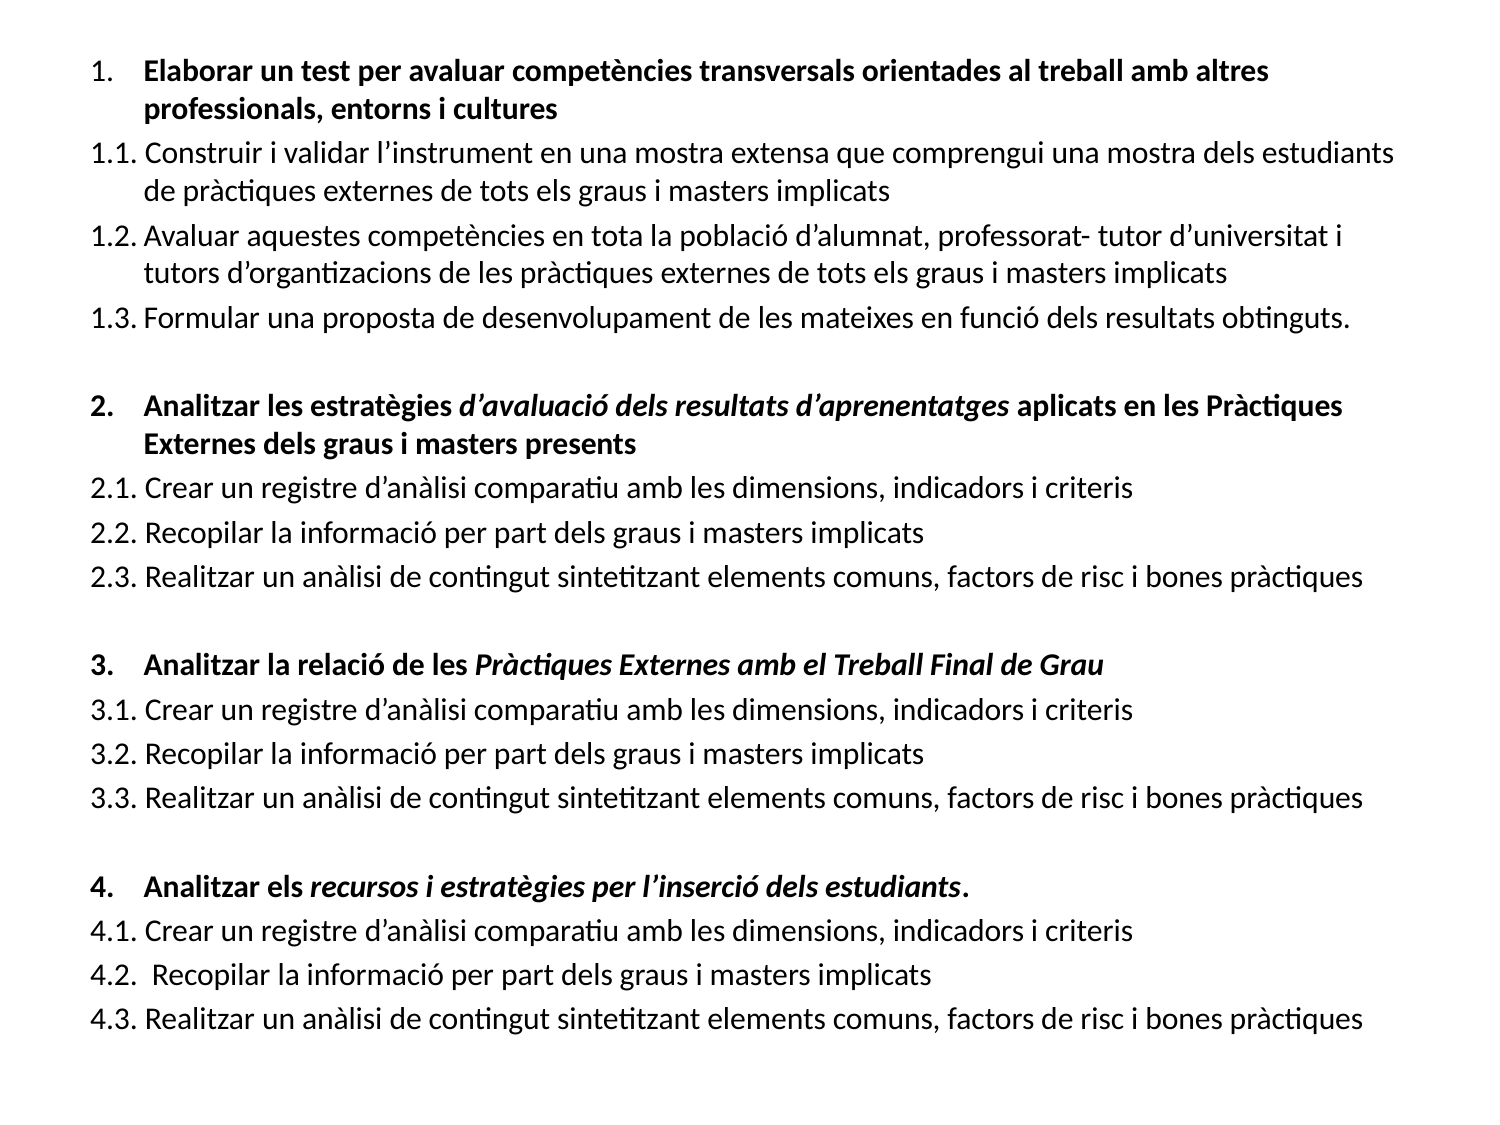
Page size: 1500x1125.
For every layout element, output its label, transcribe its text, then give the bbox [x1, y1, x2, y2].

list 1. Elaborar un test per avaluar competències transversals orientades al treball amb altres professionals, entorns i cultures 1.1. Construir i validar l’instrument en una mostra extensa que comprengui una mostra dels estudiants de pràctiques externes de tots els graus i masters implicats 1.2. Avaluar aquestes competències en tota la població d’alumnat, professorat- tutor d’universitat i tutors d’organtizacions de les pràctiques externes de tots els graus i masters implicats 1.3. Formular una proposta de desenvolupament de les mateixes en funció dels resultats obtinguts. 2. Analitzar les estratègies d’avaluació dels resultats d’aprenentatges aplicats en les Pràctiques Externes dels graus i masters presents 2.1. Crear un registre d’anàlisi comparatiu amb les dimensions, indicadors i criteris 2.2. Recopilar la informació per part dels graus i masters implicats 2.3. Realitzar un anàlisi de contingut sintetitzant elements comuns, factors de risc i bones pràctiques 3. Analitzar la relació de les Pràctiques Externes amb el Treball Final de Grau 3.1. Crear un registre d’anàlisi comparatiu amb les dimensions, indicadors i criteris 3.2. Recopilar la informació per part dels graus i masters implicats 3.3. Realitzar un anàlisi de contingut sintetitzant elements comuns, factors de risc i bones pràctiques 4. Analitzar els recursos i estratègies per l’inserció dels estudiants. 4.1. Crear un registre d’anàlisi comparatiu amb les dimensions, indicadors i criteris 4.2. Recopilar la informació per part dels graus i masters implicats 4.3. Realitzar un anàlisi de contingut sintetitzant elements comuns, factors de risc i bones pràctiques [75, 42, 1425, 1094]
